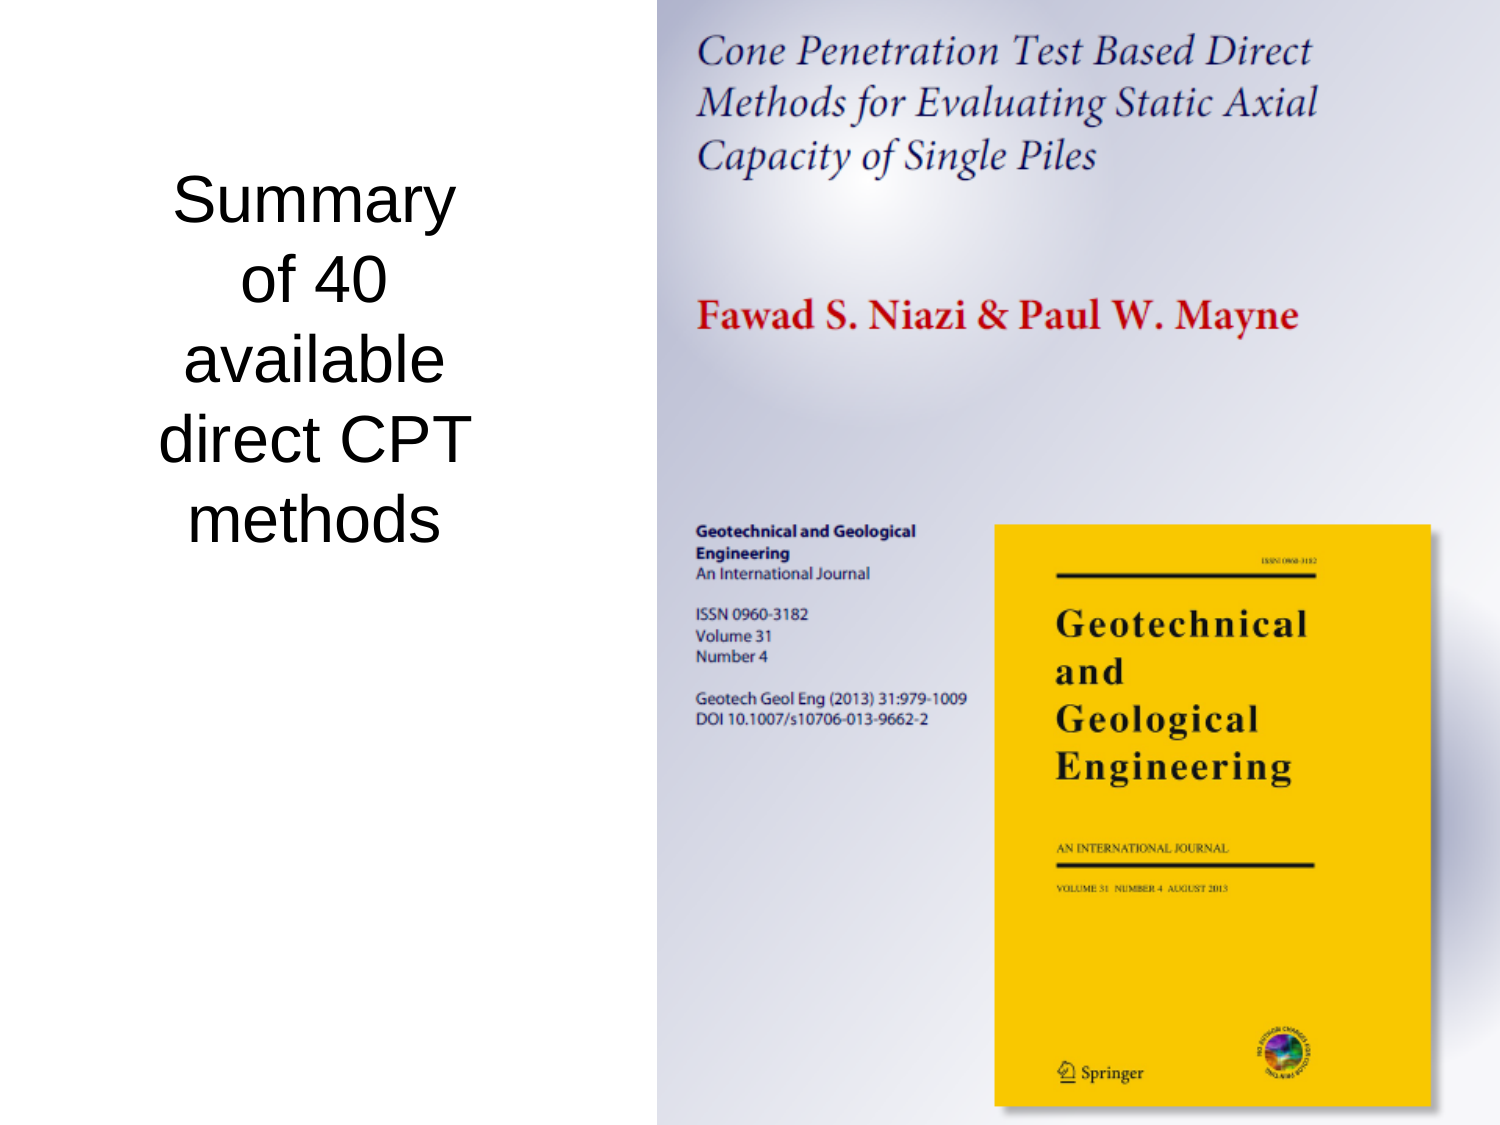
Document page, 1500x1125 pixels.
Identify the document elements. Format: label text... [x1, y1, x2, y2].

picture [657, 0, 1500, 1125]
title Summary of 40 available direct CPT methods [87, 262, 543, 451]
